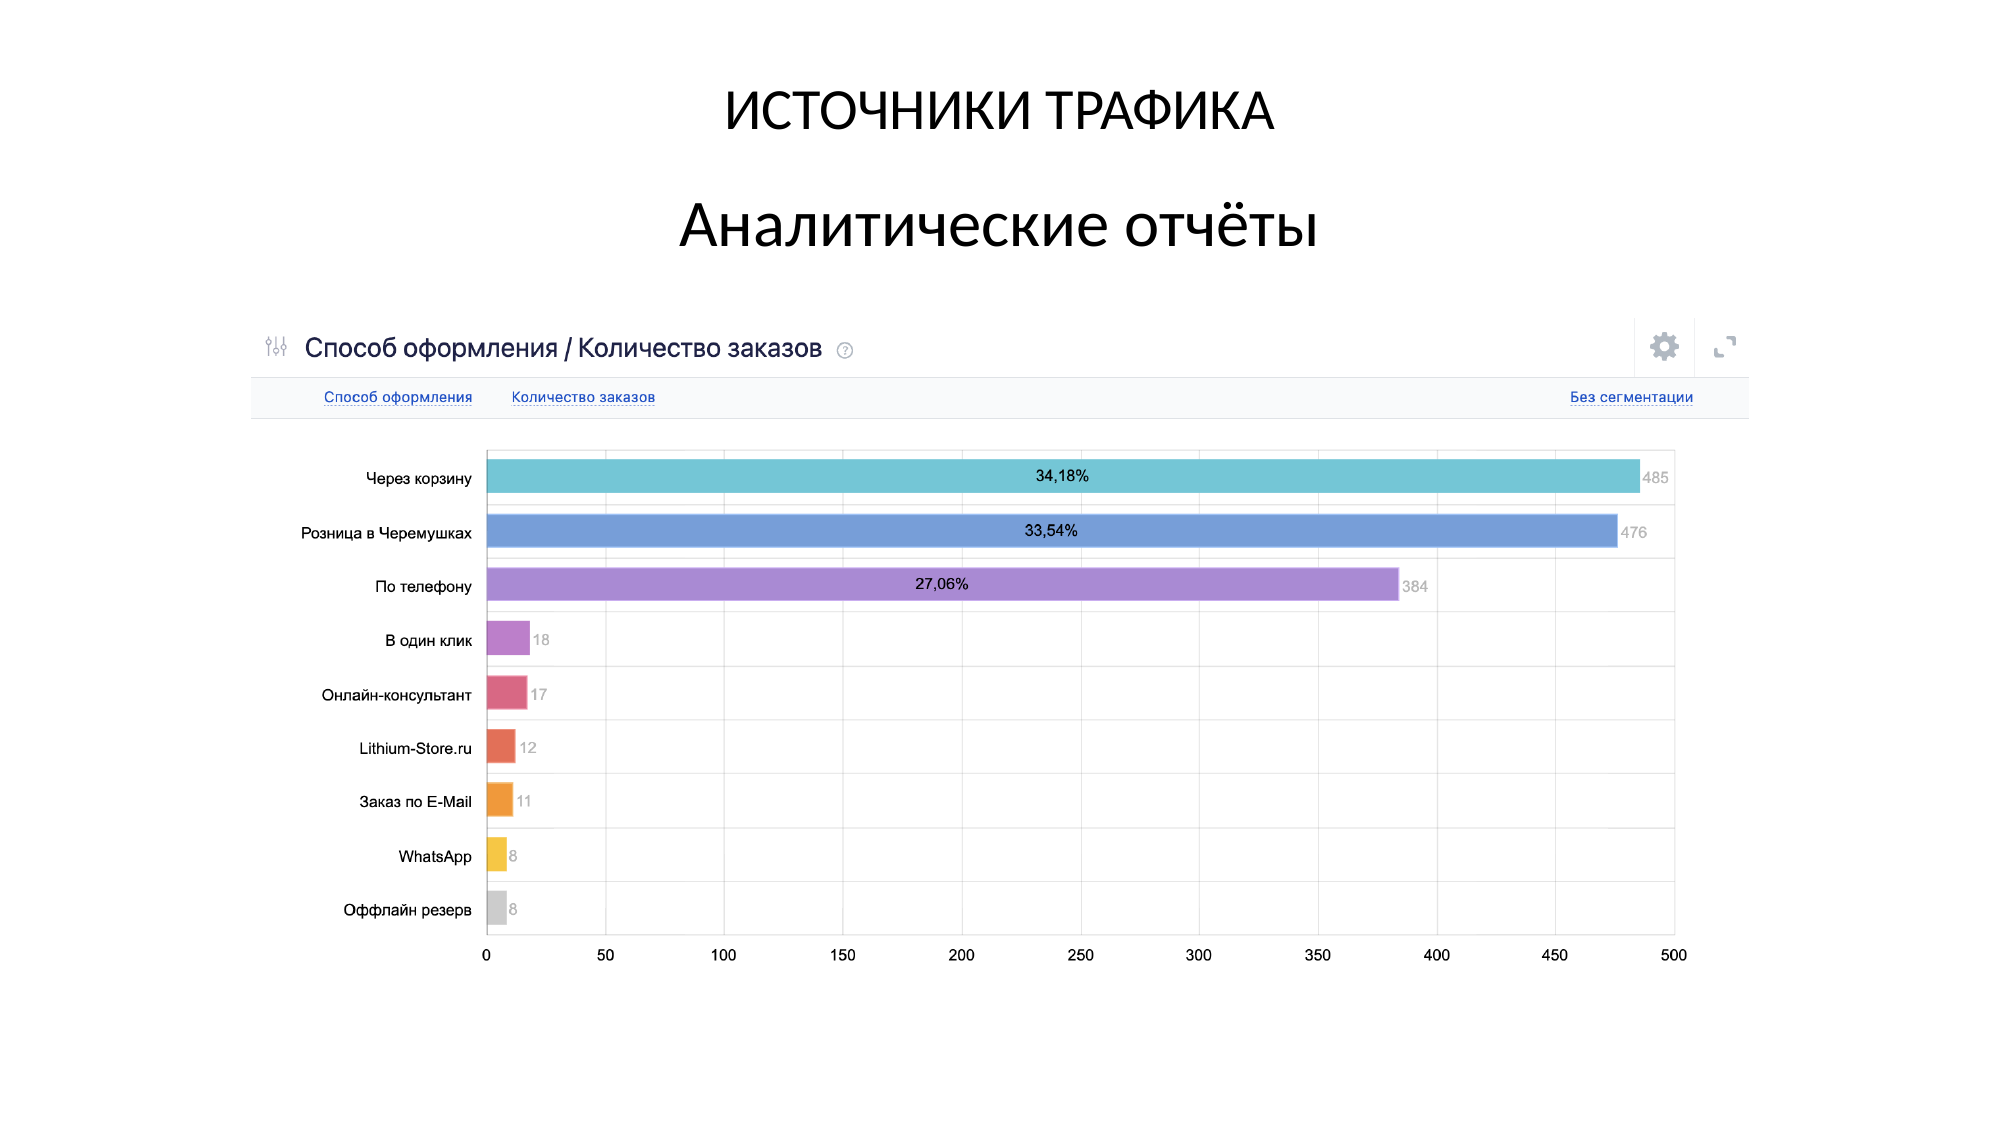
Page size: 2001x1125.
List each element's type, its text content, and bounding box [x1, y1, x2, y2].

picture [251, 318, 1749, 1016]
text_box ИСТОЧНИКИ ТРАФИКА [705, 63, 1295, 149]
text_box Аналитические отчёты [664, 172, 1336, 267]
